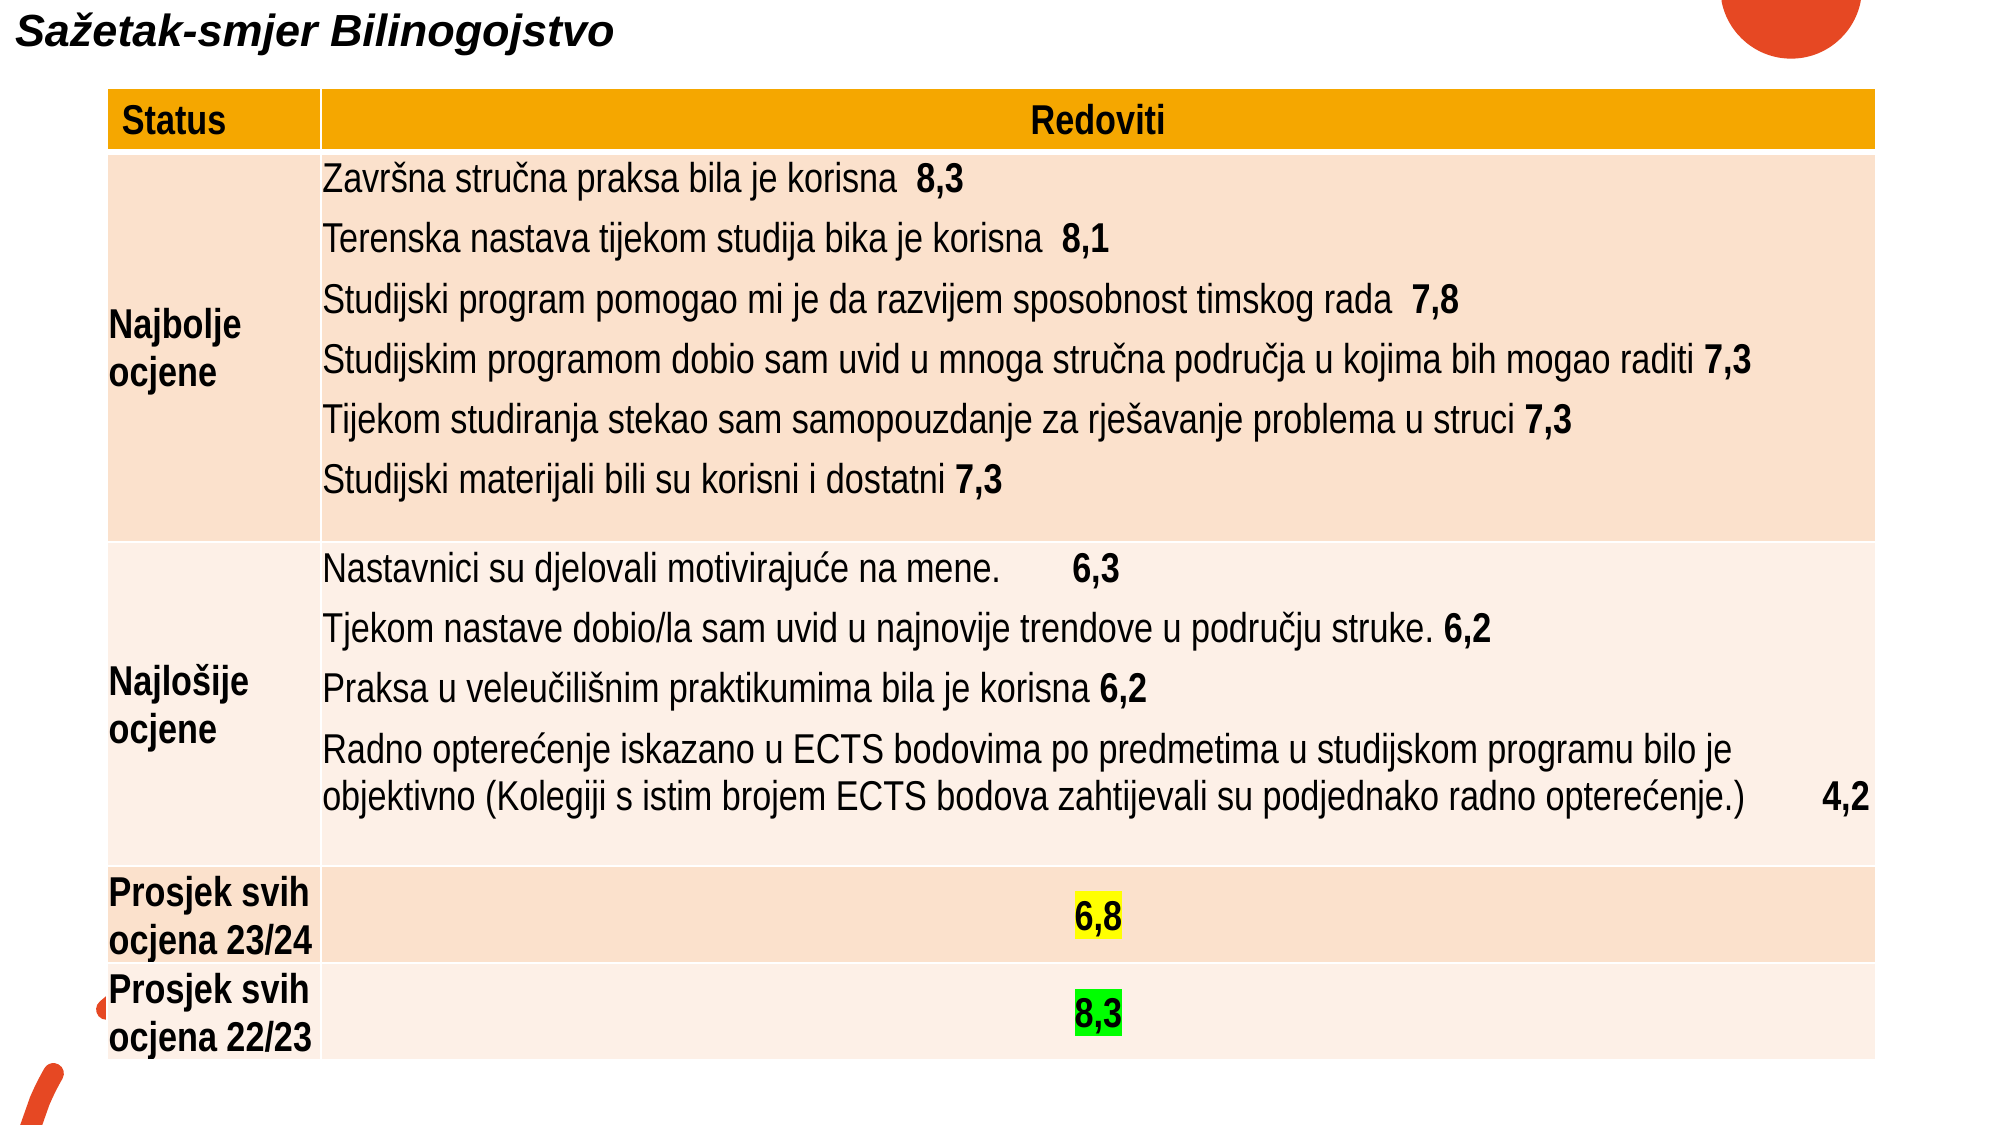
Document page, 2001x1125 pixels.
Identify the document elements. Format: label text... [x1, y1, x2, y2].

table_cell 8,3 [322, 964, 1875, 1059]
table_header Redoviti [322, 89, 1875, 149]
table_cell Nastavnici su djelovali motivirajuće na mene. 6,3 Tjekom nastave dobio/la sam uvid u najnovije trendove u području struke. 6,2 Praksa u veleučilišnim praktikumima bila je korisna 6,2 Radno opterećenje iskazano u ECTS bodovima po predmetima u studijskom programu bilo je objektivno (Kolegiji s istim brojem ECTS bodova zahtijevali su podjednako radno opterećenje.) 4,2 [322, 543, 1875, 865]
title Sažetak-smjer Bilinogojstvo [0, 0, 1725, 64]
table_cell Najbolje ocjene [108, 155, 320, 541]
table_cell Najlošije ocjene [108, 543, 320, 865]
table_cell 6,8 [322, 867, 1875, 962]
table_header Status [108, 89, 320, 149]
table_cell Prosjek svih ocjena 22/23 [108, 964, 320, 1059]
table_cell Završna stručna praksa bila je korisna 8,3 Terenska nastava tijekom studija bika je korisna 8,1 Studijski program pomogao mi je da razvijem sposobnost timskog rada 7,8 Studijskim programom dobio sam uvid u mnoga stručna područja u kojima bih mogao raditi 7,3 Tijekom studiranja stekao sam samopouzdanje za rješavanje problema u struci 7,3 Studijski materijali bili su korisni i dostatni 7,3 [322, 155, 1875, 541]
table_cell Prosjek svih ocjena 23/24 [108, 867, 320, 962]
